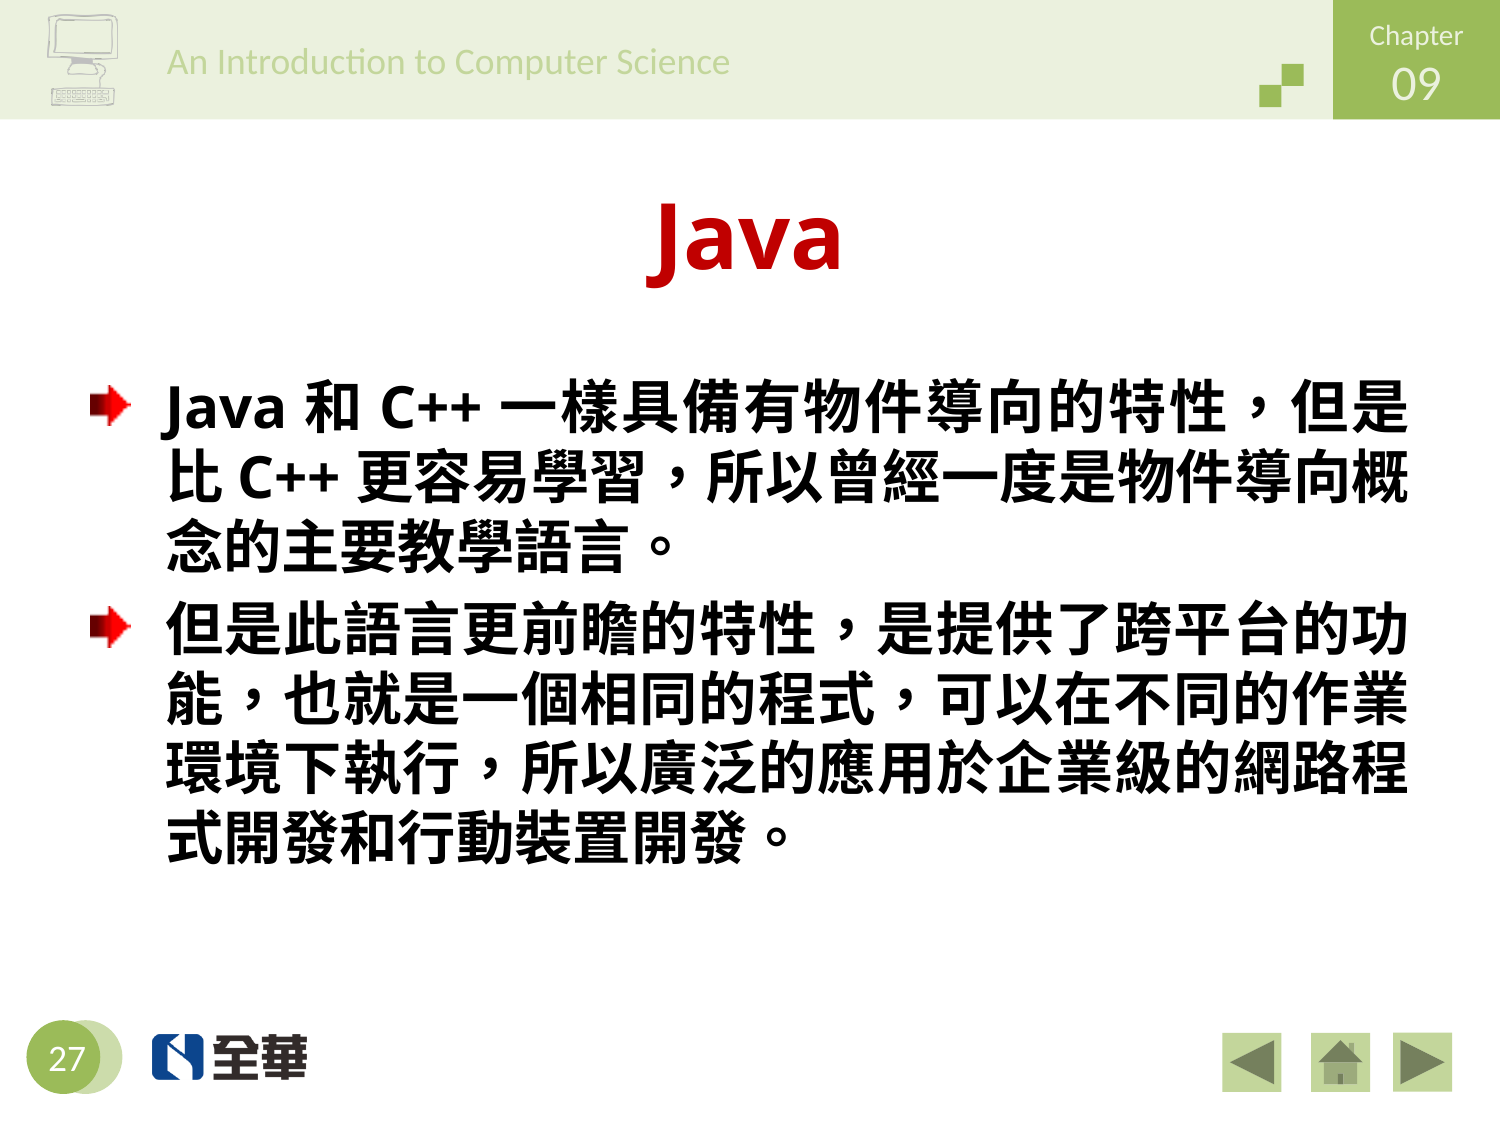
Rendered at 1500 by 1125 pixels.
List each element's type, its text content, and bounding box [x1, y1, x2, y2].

list Java和C++一樣具備有物件導向的特性，但是比C++更容易學習，所以曾經一度是物件導向概念的主要教學語言。 但是此語言更前瞻的特性，是提供了跨平台的功能，也就是一個相同的程式，可以在不同的作業環境下執行，所以廣泛的應用於企業級的網路程式開發和行動裝置開發。 [75, 363, 1425, 1005]
picture [90, 385, 131, 426]
picture [152, 1034, 307, 1080]
picture [47, 14, 118, 106]
title Java [75, 138, 1425, 327]
picture [90, 606, 131, 648]
